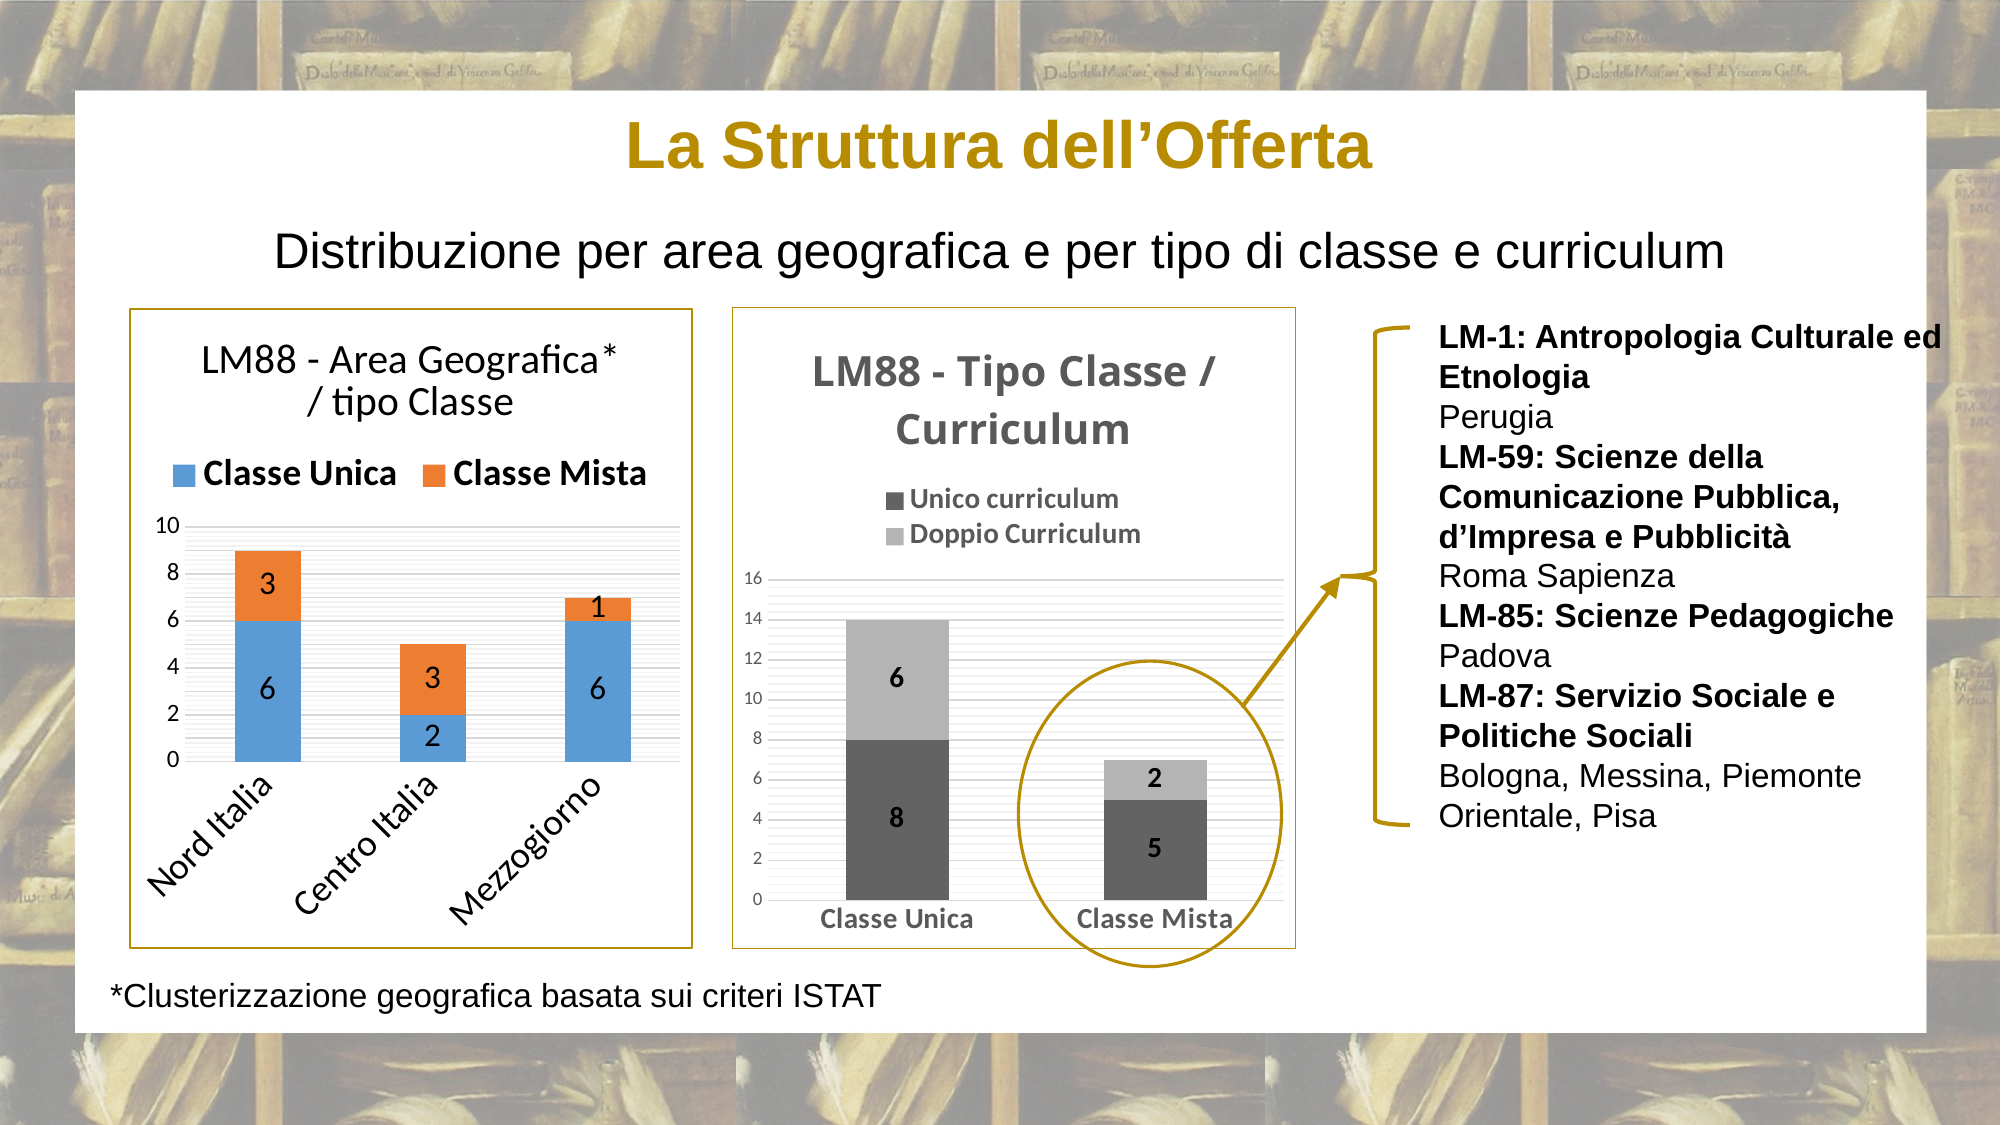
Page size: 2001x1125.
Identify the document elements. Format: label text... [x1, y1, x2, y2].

text_box LM-1: Antropologia Culturale ed Etnologia Perugia LM-59: Scienze della Comunicazione Pubblica, d’Impresa e Pubblicità Roma Sapienza LM-85: Scienze Pedagogiche Padova LM-87: Servizio Sociale e Politiche Sociali Bologna, Messina, Piemonte Orientale, Pisa [1423, 307, 1961, 842]
text_box [1086, 949, 1214, 968]
text_box [1340, 326, 1410, 826]
text_box Distribuzione per area geografica e per tipo di classe e curriculum [128, 211, 1872, 287]
text_box La Struttura dell’Offerta [610, 94, 1390, 190]
chart [128, 307, 693, 949]
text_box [1242, 576, 1341, 706]
text_box *Clusterizzazione geografica basata sui criteri ISTAT [83, 966, 910, 1022]
chart [732, 307, 1296, 949]
